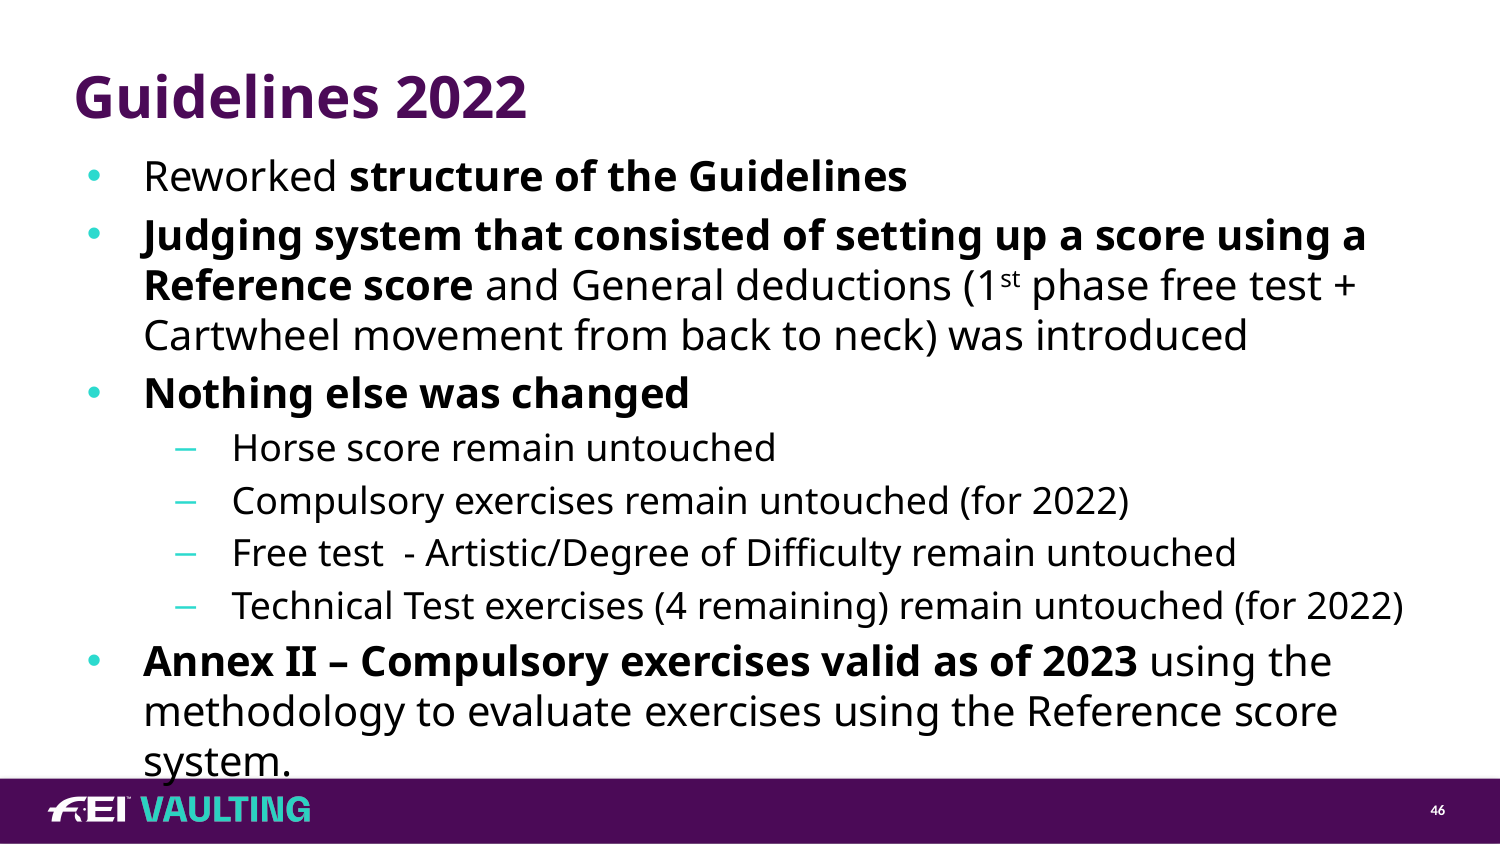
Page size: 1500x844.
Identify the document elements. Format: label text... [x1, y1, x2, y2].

picture [32, 781, 325, 837]
list Reworked structure of the Guidelines Judging system that consisted of setting up a score using a Reference score and General deductions (1st phase free test + Cartwheel movement from back to neck) was introduced Nothing else was changed Horse score remain untouched Compulsory exercises remain untouched (for 2022) Free test - Artistic/Degree of Difficulty remain untouched Technical Test exercises (4 remaining) remain untouched (for 2022) Annex II – Compulsory exercises valid as of 2023 using the methodology to evaluate exercises using the Reference score system. [72, 142, 1449, 792]
title Guidelines 2022 [73, 52, 1449, 134]
